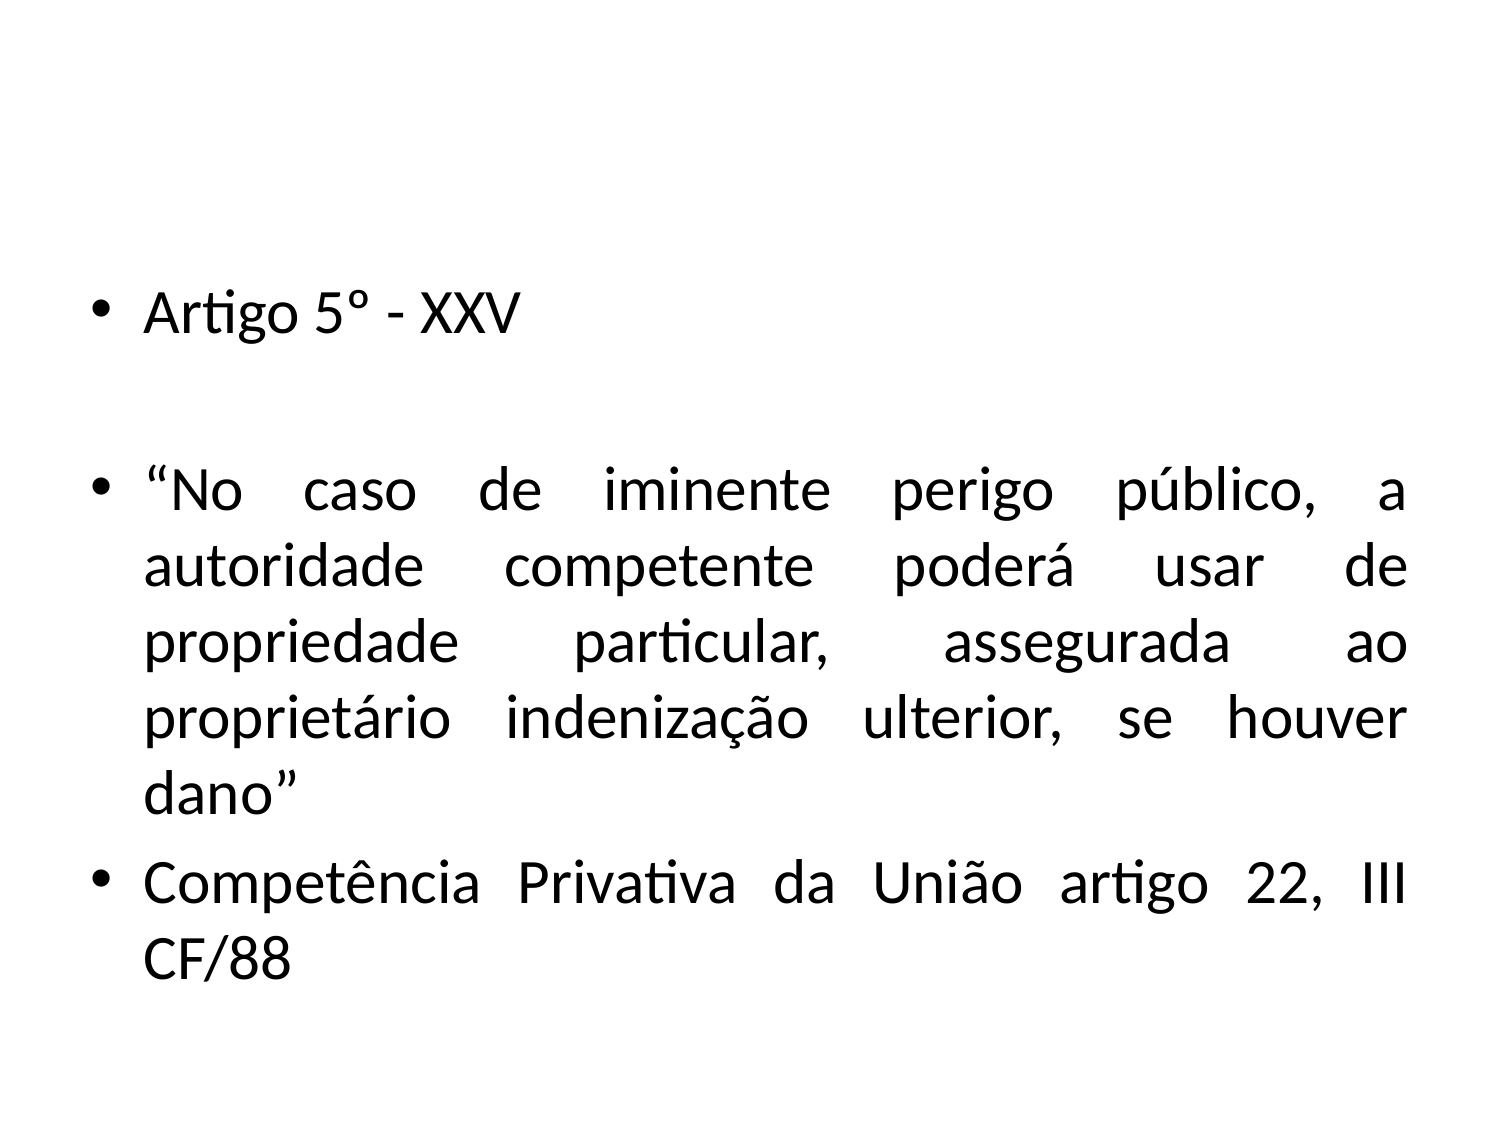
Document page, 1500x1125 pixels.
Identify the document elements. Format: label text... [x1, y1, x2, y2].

list Artigo 5º - XXV “No caso de iminente perigo público, a autoridade competente poderá usar de propriedade particular, assegurada ao proprietário indenização ulterior, se houver dano” Competência Privativa da União artigo 22, III CF/88 [75, 262, 1425, 1005]
